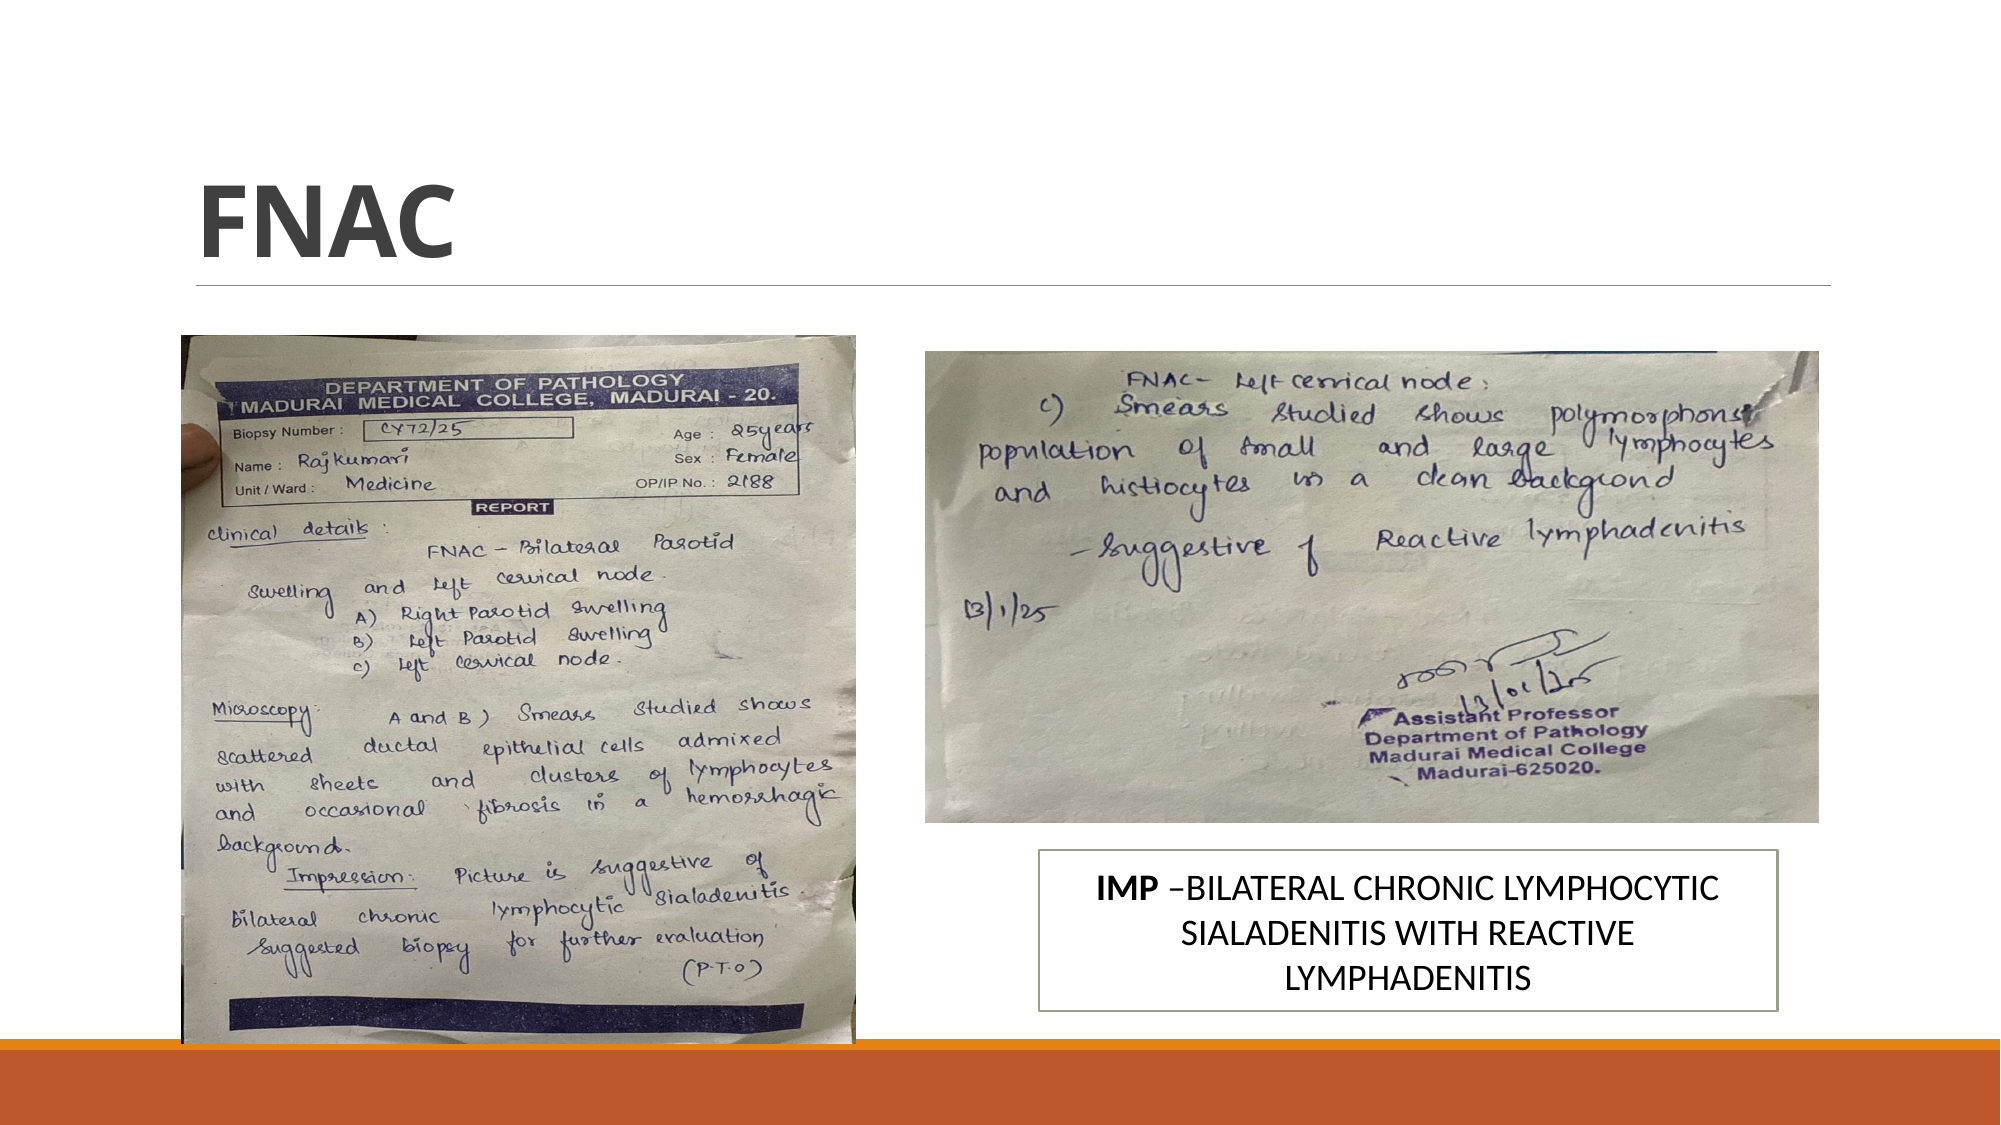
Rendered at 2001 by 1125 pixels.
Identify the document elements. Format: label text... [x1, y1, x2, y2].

title FNAC [180, 47, 1830, 285]
picture [925, 351, 1820, 824]
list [180, 334, 857, 1045]
text_box IMP –BILATERAL CHRONIC LYMPHOCYTIC SIALADENITIS WITH REACTIVE LYMPHADENITIS [1038, 849, 1779, 1012]
